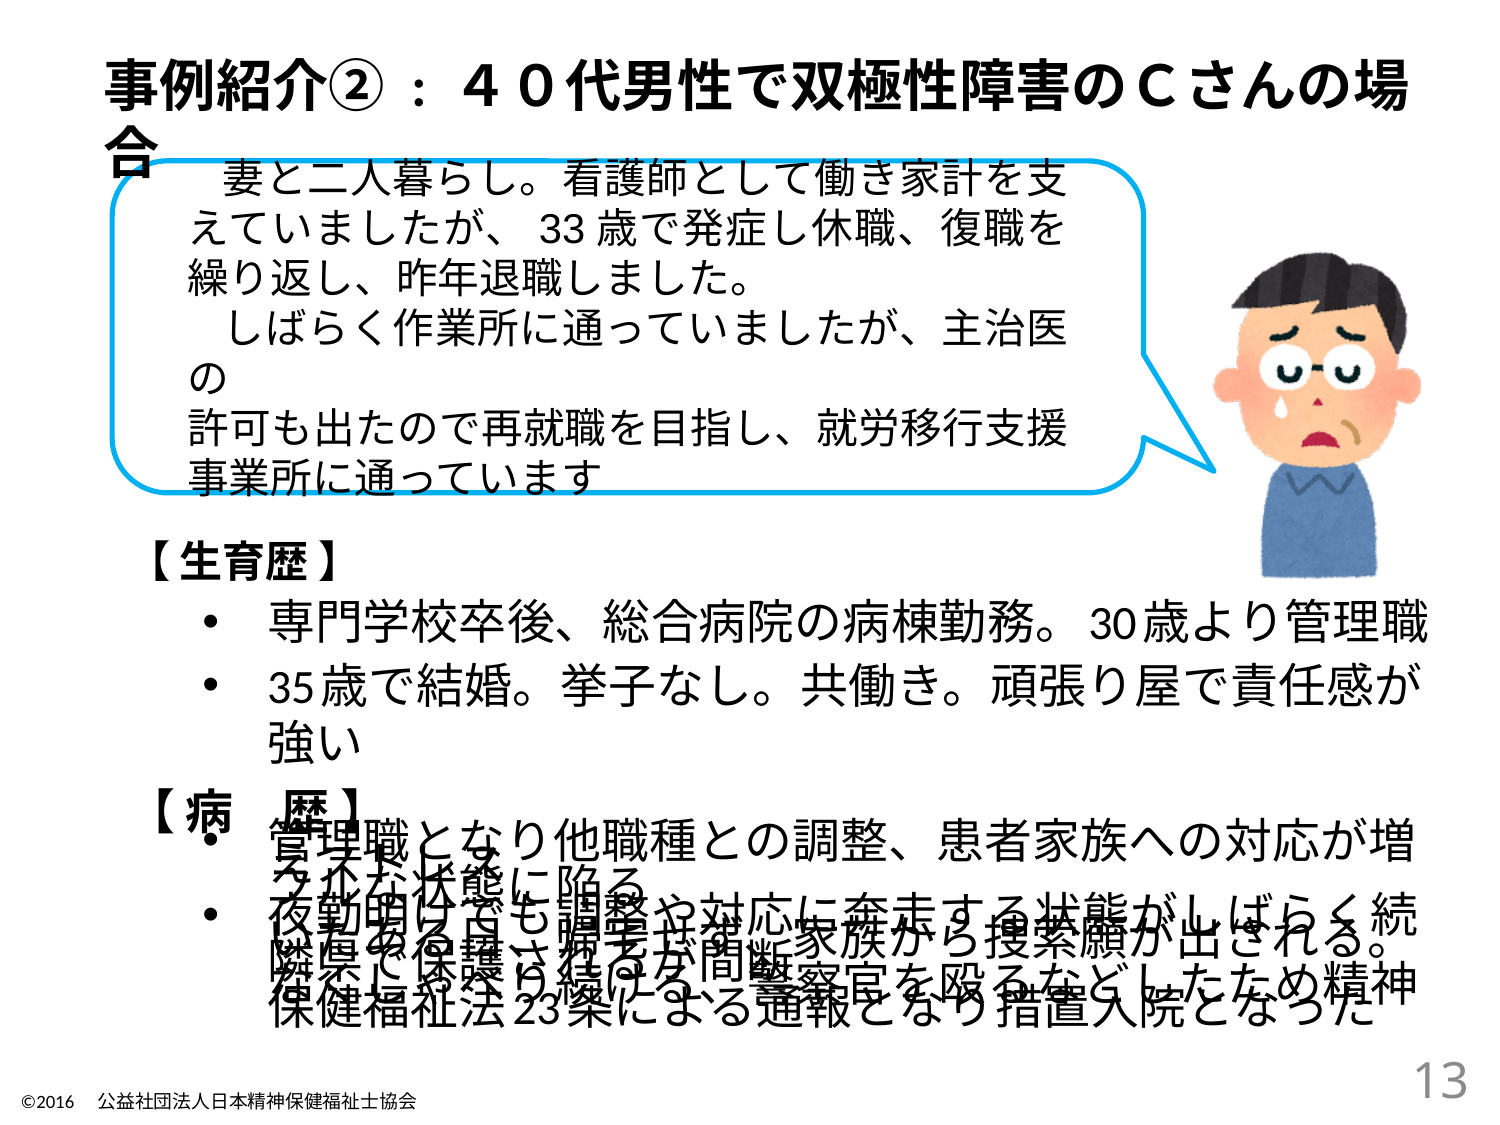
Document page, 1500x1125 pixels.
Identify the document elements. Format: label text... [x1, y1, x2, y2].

list 【 生育歴 】 専門学校卒後、総合病院の病棟勤務。30歳より管理職 35歳で結婚。挙子なし。共働き。頑張り屋で責任感が強い 【 病 歴 】 管理職となり他職種との調整、患者家族への対応が増えストレス フルな状態に陥る 夜勤明けでも調整や対応に奔走する状態がしばらく続いたある日、帰宅せず、家族から捜索願が出される。隣県で保護されるが間断 なくしゃべり続ける、警察官を殴るなどしたため精神保健福祉法23条による通報となり措置入院となった [112, 527, 1447, 1114]
picture [1152, 376, 1205, 463]
slide_number 13 [1133, 1053, 1484, 1113]
text_box 妻と二人暮らし。看護師として働き家計を支えていましたが、33歳で発症し休職、復職を繰り返し、昨年退職しました。 しばらく作業所に通っていましたが、主治医の 許可も出たので再就職を目指し、就労移行支援 事業所に通っています [109, 184, 1147, 495]
picture [1152, 239, 1457, 589]
text_box ©2016 公益社団法人日本精神保健福祉士協会 [5, 1082, 443, 1120]
title 事例紹介② : ４０代男性で双極性障害のＣさんの場合 [88, 42, 1471, 184]
